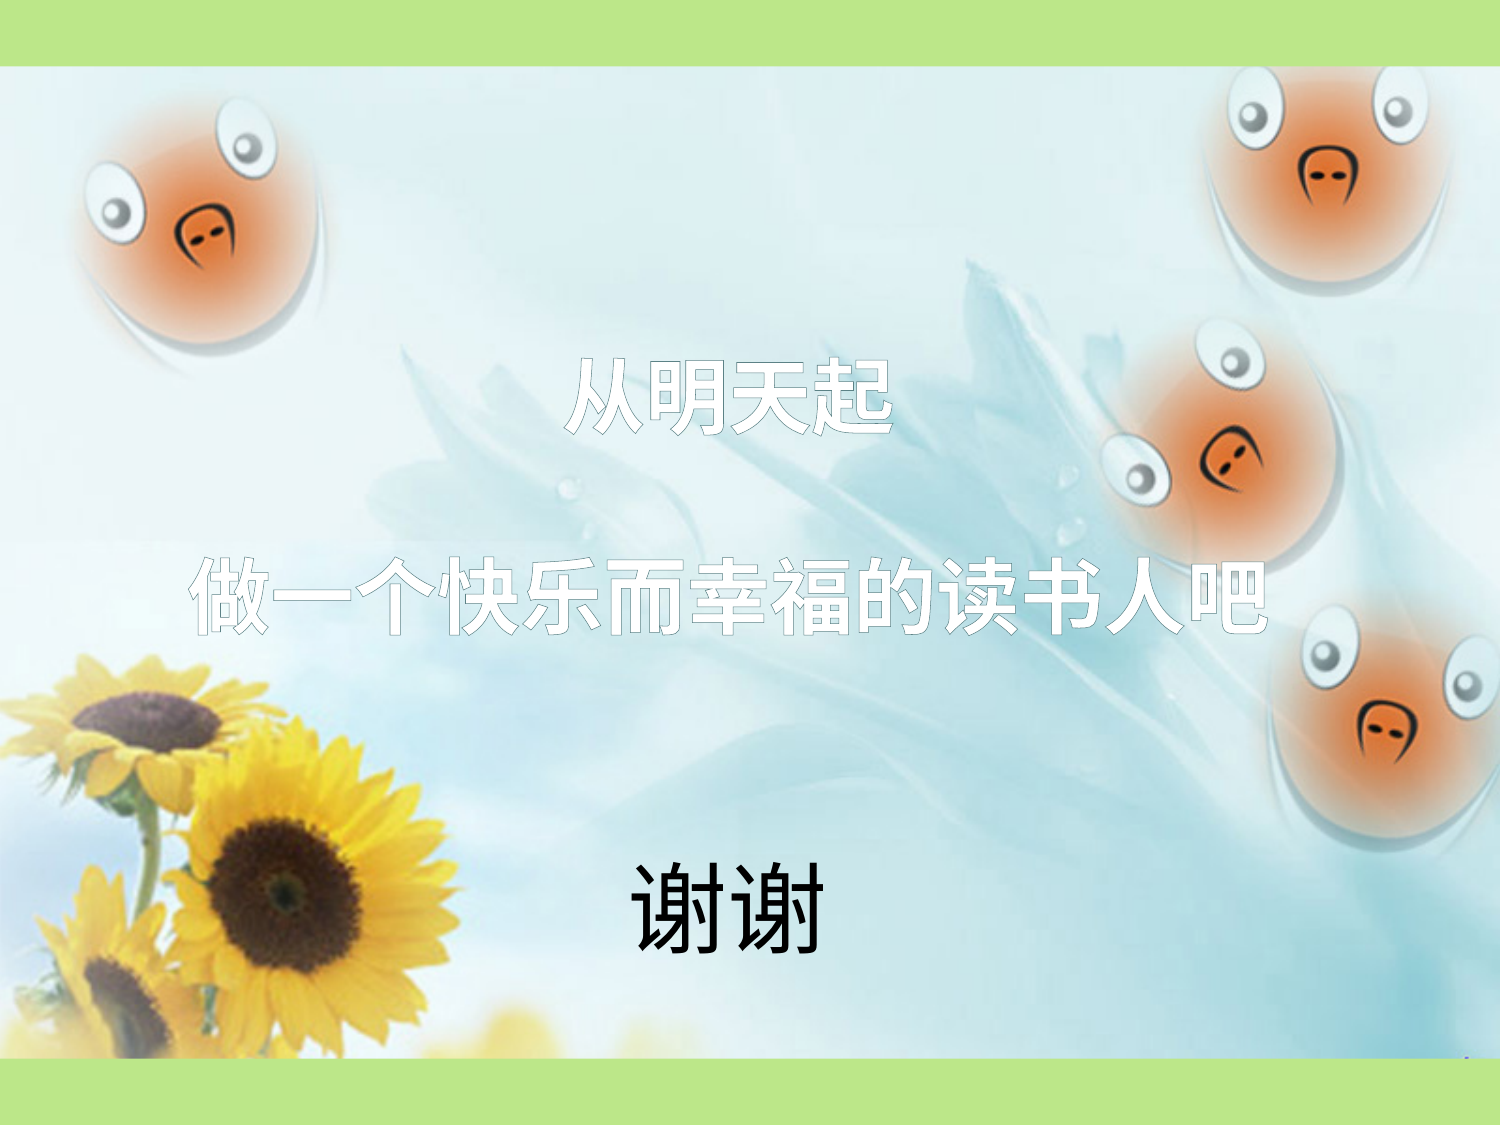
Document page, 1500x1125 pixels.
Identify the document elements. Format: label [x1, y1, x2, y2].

text_box [0, 0, 1500, 1125]
